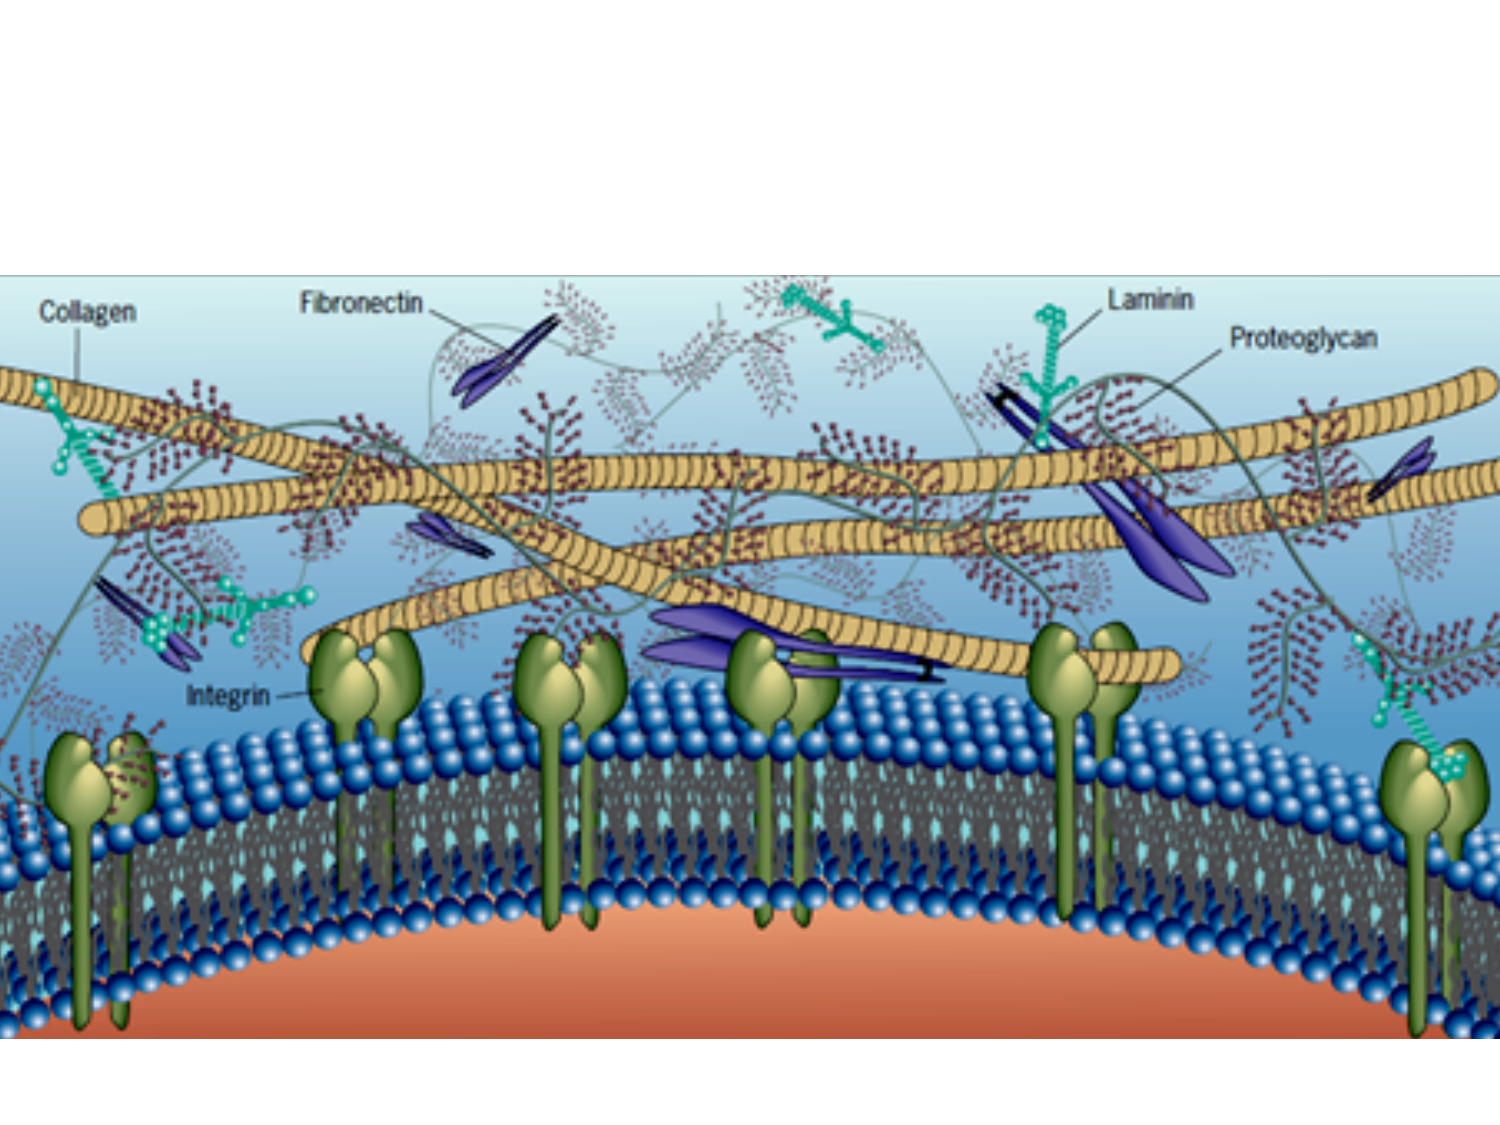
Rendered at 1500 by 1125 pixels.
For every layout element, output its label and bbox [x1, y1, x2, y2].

picture [0, 274, 1500, 1039]
